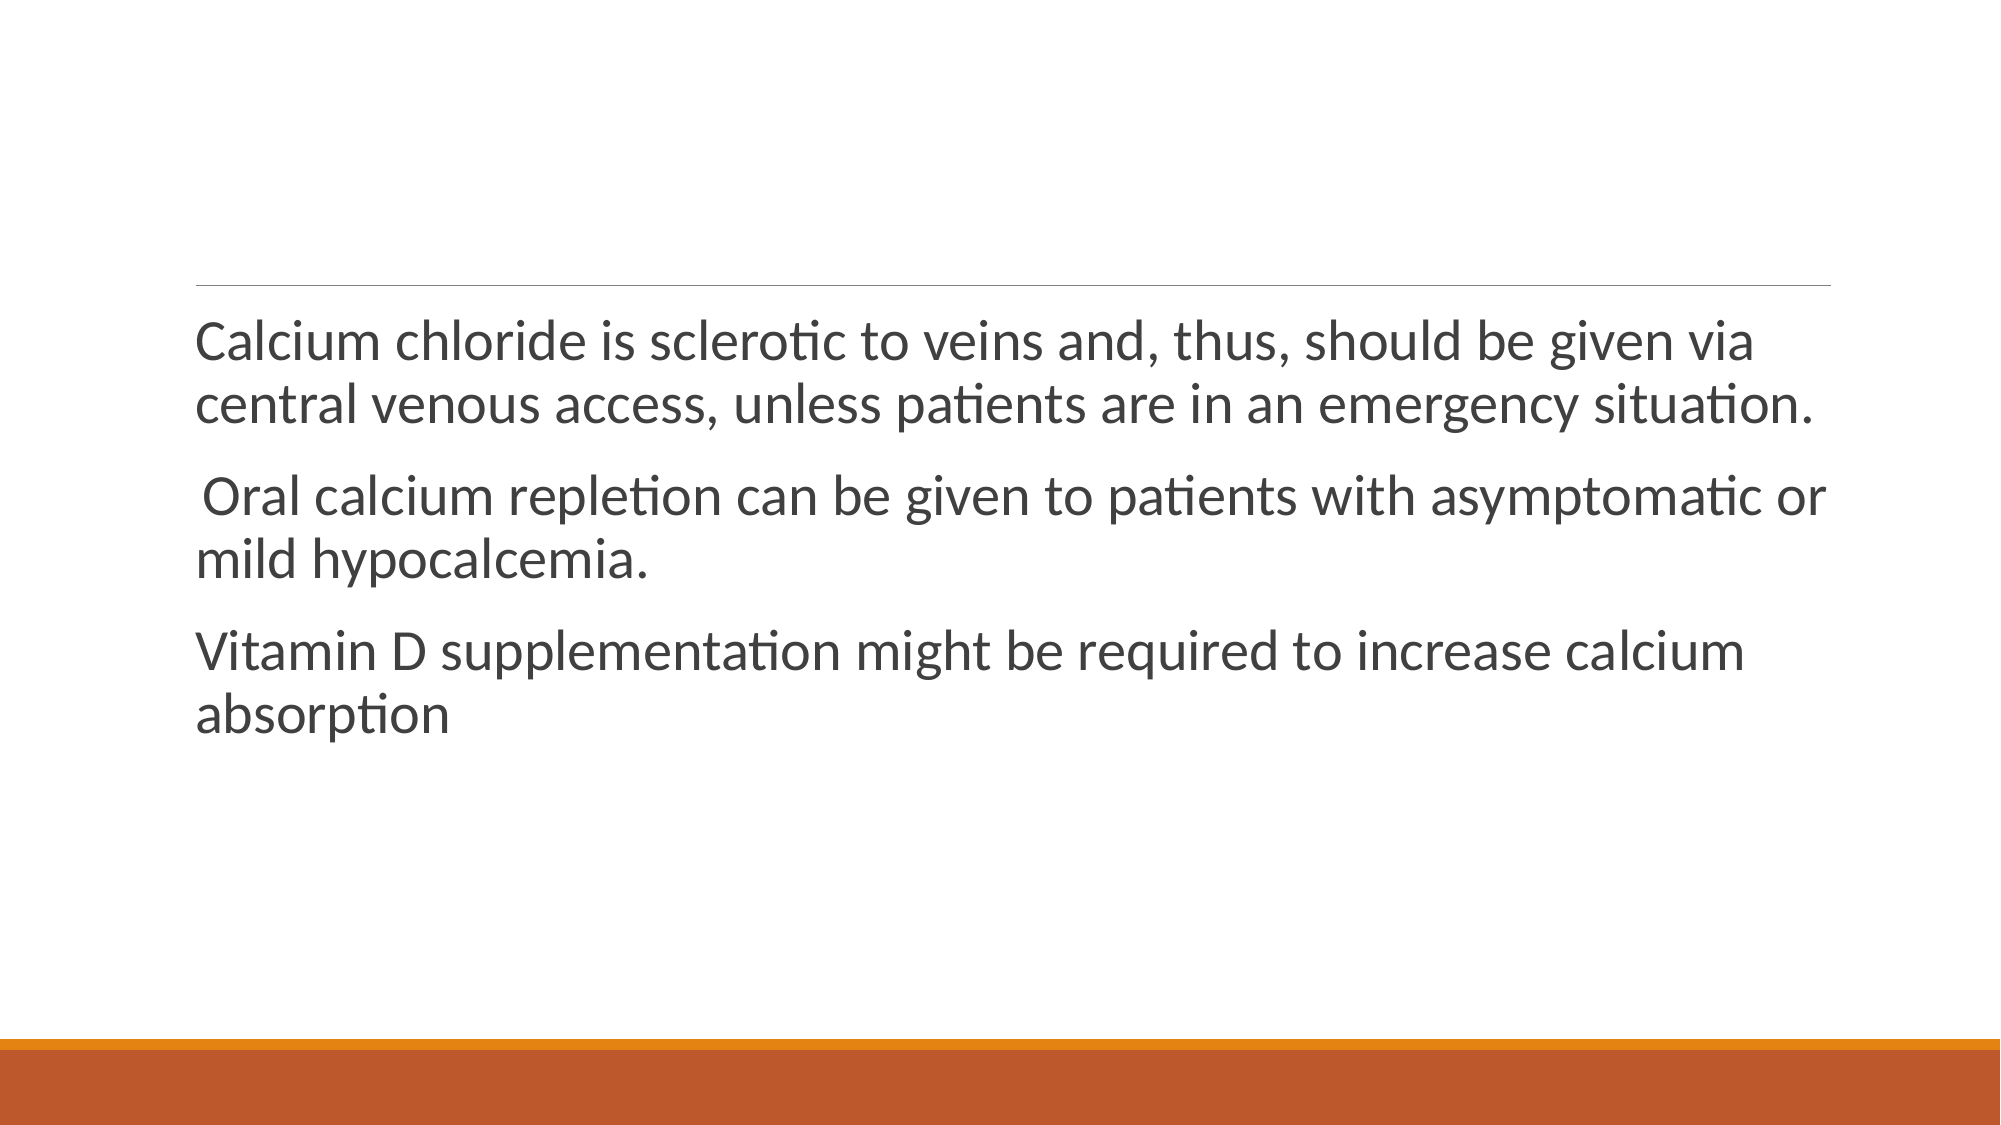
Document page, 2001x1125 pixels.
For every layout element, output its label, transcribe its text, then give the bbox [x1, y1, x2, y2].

list Calcium chloride is sclerotic to veins and, thus, should be given via central venous access, unless patients are in an emergency situation. Oral calcium repletion can be given to patients with asymptomatic or mild hypocalcemia. Vitamin D supplementation might be required to increase calcium absorption [180, 302, 1830, 963]
